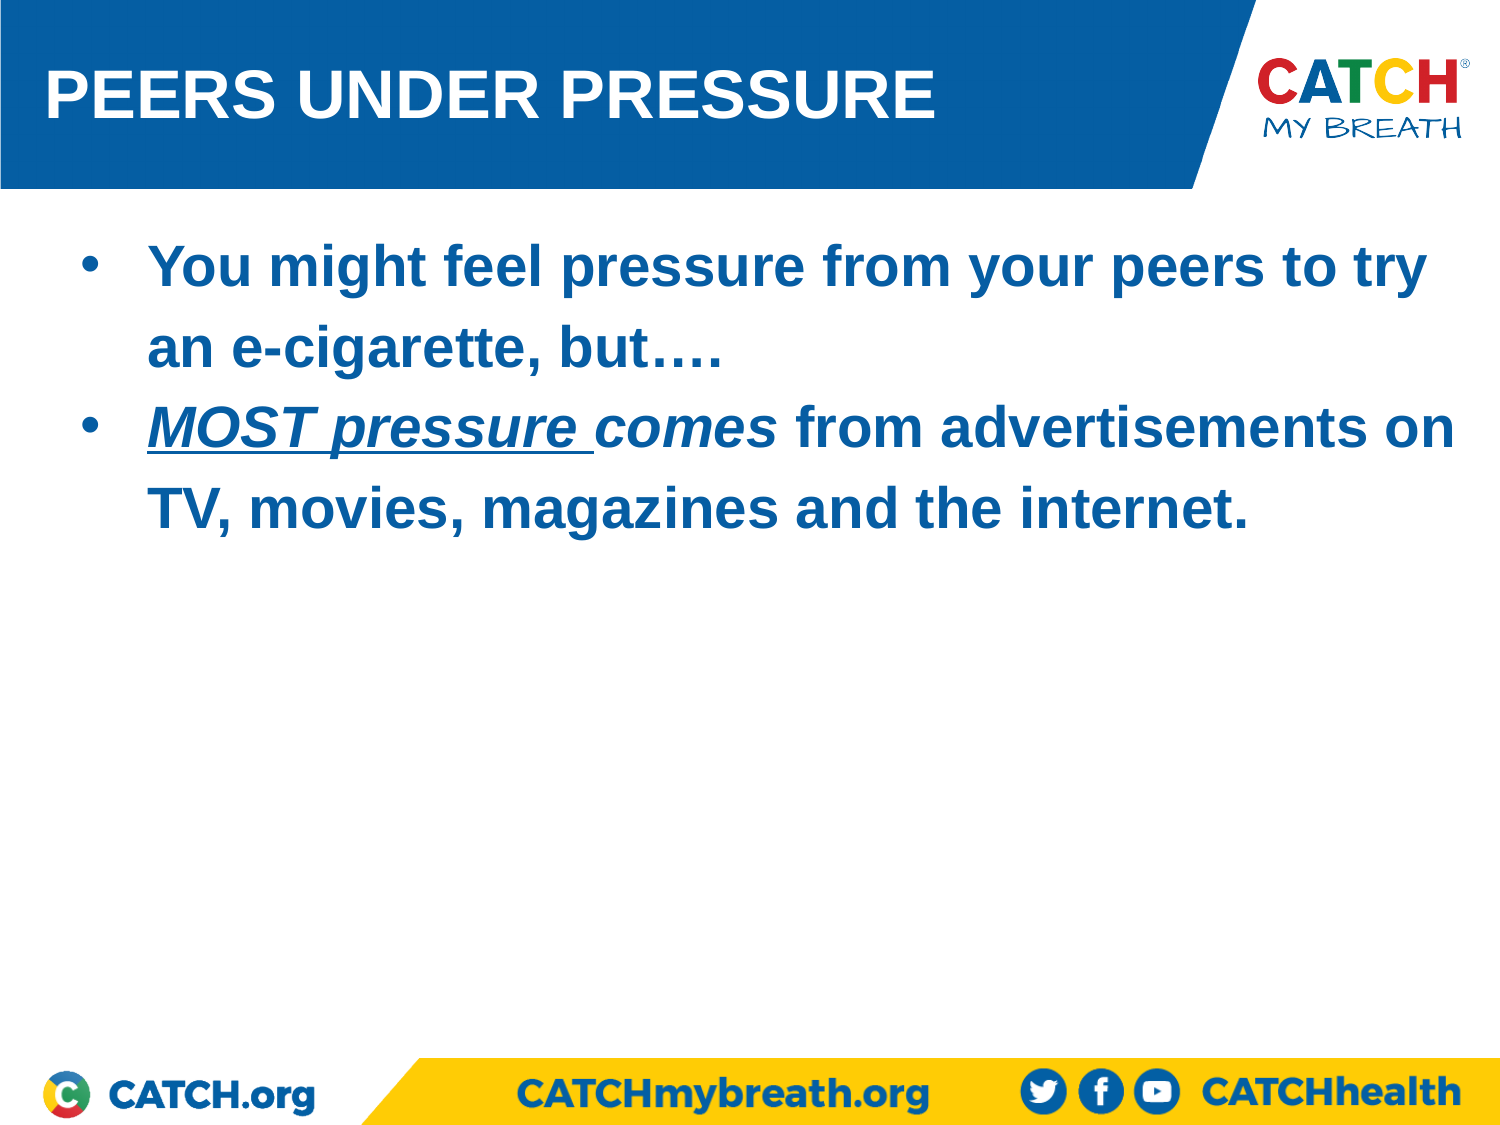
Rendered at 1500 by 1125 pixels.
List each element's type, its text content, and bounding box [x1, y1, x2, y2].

picture [0, 1058, 1500, 1125]
title PEERS UNDER PRESSURE [29, 19, 1192, 173]
list You might feel pressure from your peers to try an e-cigarette, but…. MOST pressure comes from advertisements on TV, movies, magazines and the internet. [57, 210, 1491, 1052]
picture [1, 0, 1472, 189]
